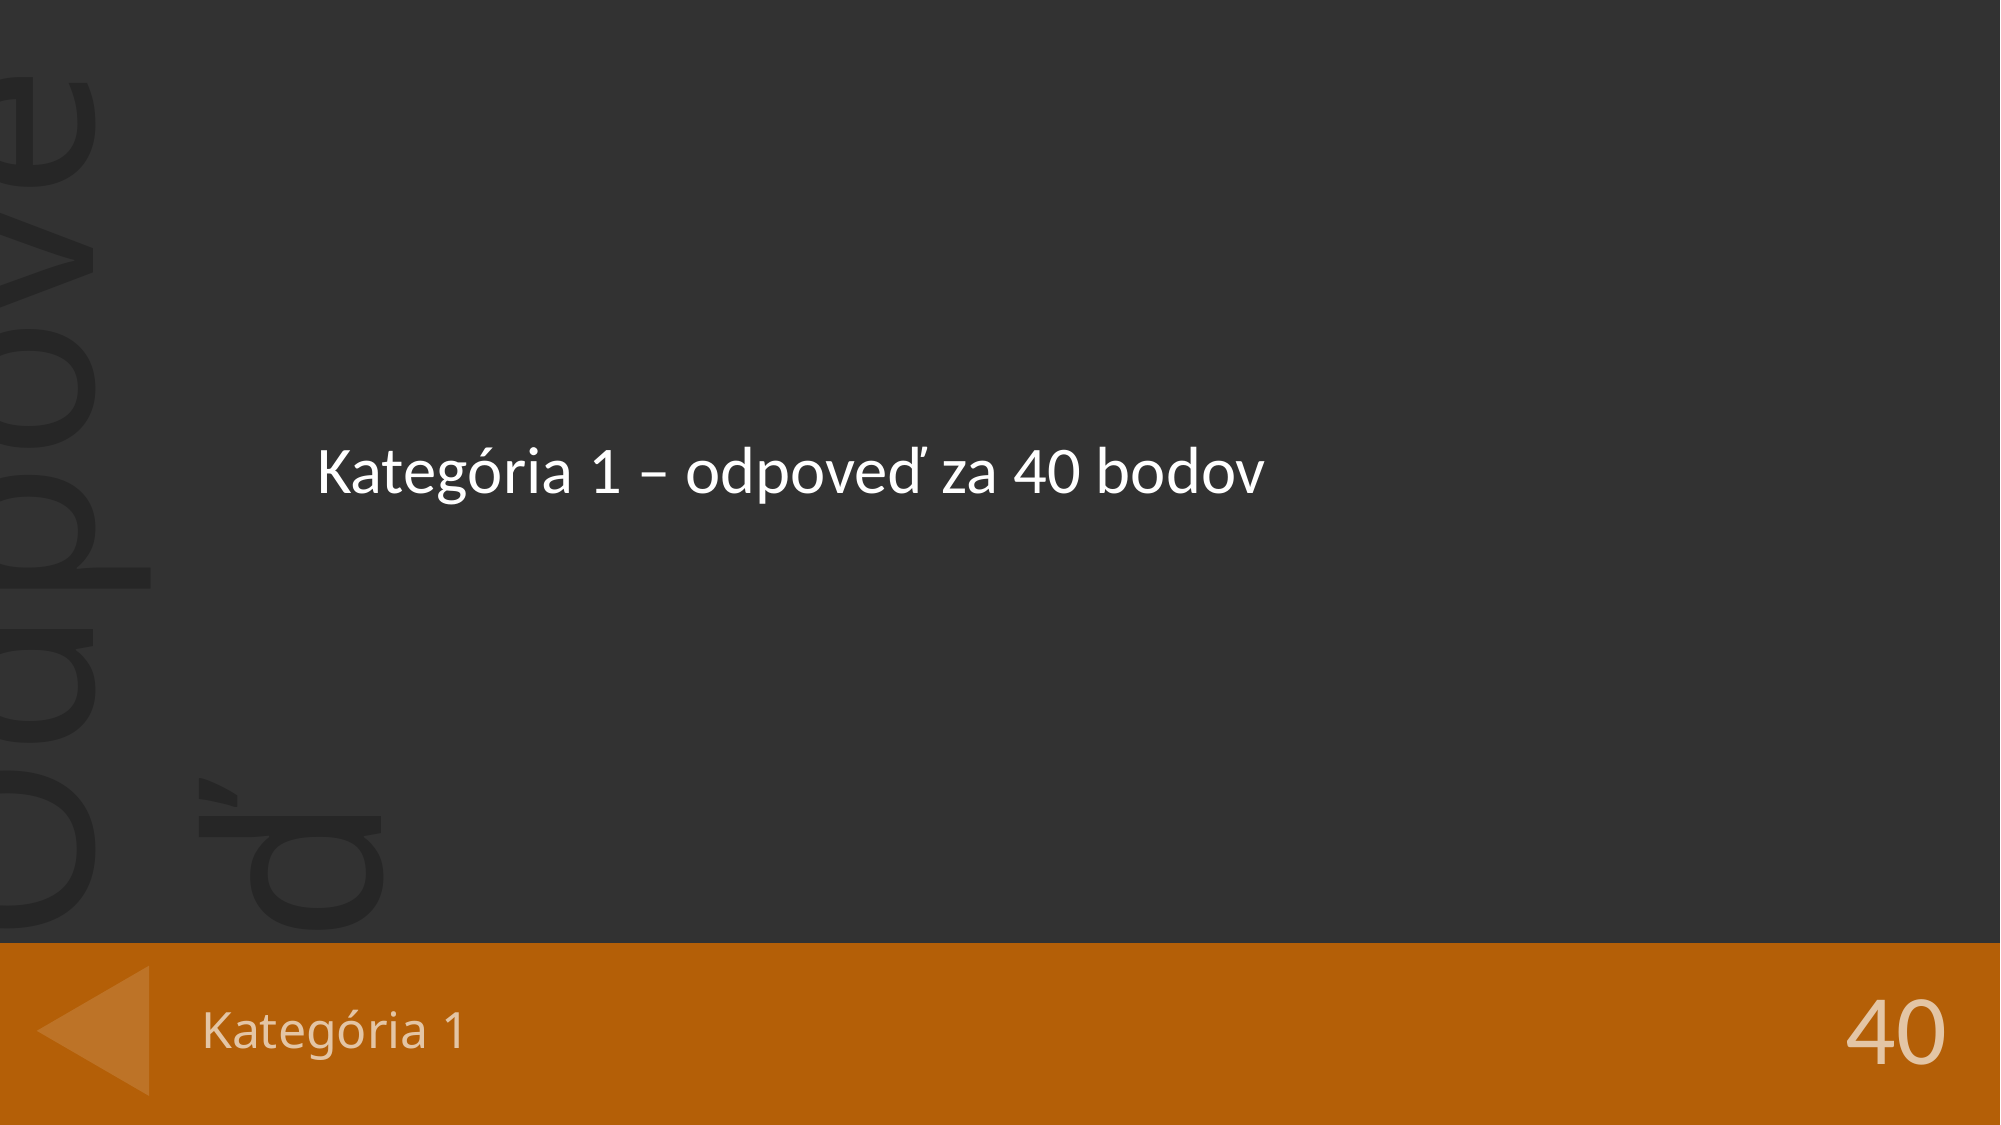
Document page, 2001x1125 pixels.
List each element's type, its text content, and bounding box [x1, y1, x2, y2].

title Kategória 1 [185, 967, 1494, 1097]
list Kategória 1 – odpoveď za 40 bodov [302, 307, 1760, 636]
list 40 [1494, 967, 1963, 1097]
